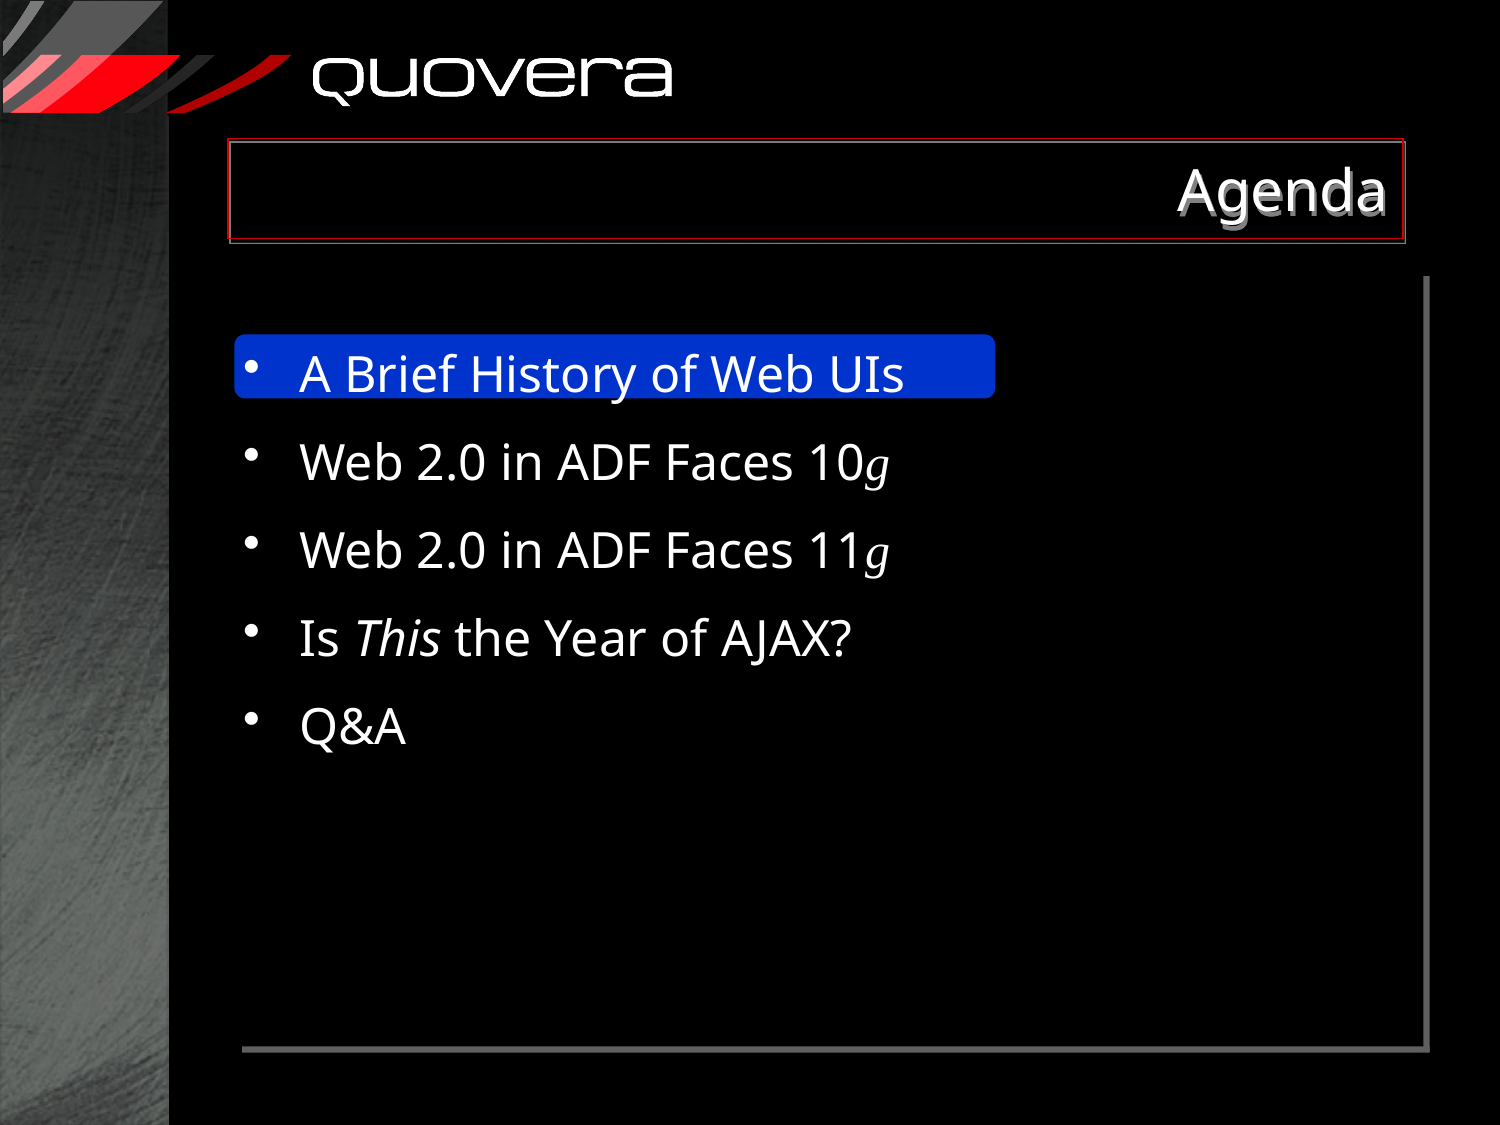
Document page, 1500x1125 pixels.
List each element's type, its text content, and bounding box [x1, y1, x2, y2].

title Agenda [227, 138, 1404, 239]
list A Brief History of Web UIs Web 2.0 in ADF Faces 10g Web 2.0 in ADF Faces 11g Is This the Year of AJAX? Q&A [227, 316, 1404, 1027]
picture [0, 0, 684, 1125]
